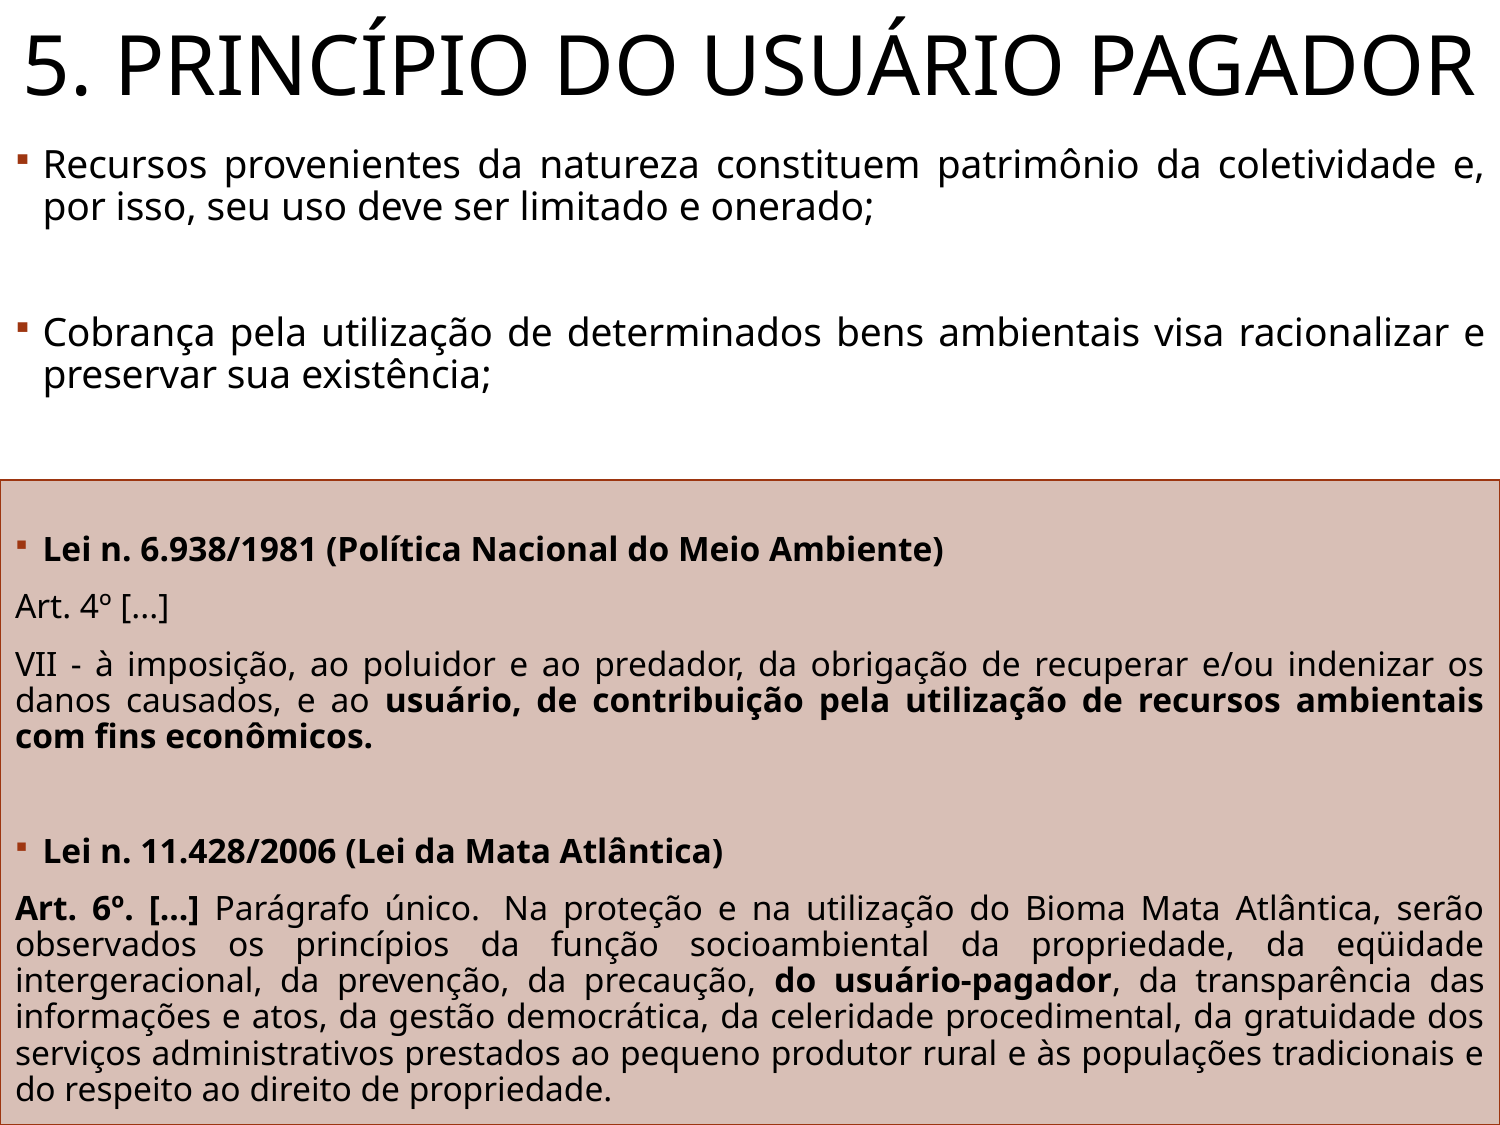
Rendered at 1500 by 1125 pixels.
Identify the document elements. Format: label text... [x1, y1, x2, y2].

title 5. Princípio do Usuário Pagador [0, 0, 1500, 137]
list Recursos provenientes da natureza constituem patrimônio da coletividade e, por isso, seu uso deve ser limitado e onerado; Cobrança pela utilização de determinados bens ambientais visa racionalizar e preservar sua existência; Lei n. 6.938/1981 (Política Nacional do Meio Ambiente) Art. 4º [...] VII - à imposição, ao poluidor e ao predador, da obrigação de recuperar e/ou indenizar os danos causados, e ao usuário, de contribuição pela utilização de recursos ambientais com fins econômicos. Lei n. 11.428/2006 (Lei da Mata Atlântica) Art. 6º. [...] Parágrafo único. Na proteção e na utilização do Bioma Mata Atlântica, serão observados os princípios da função socioambiental da propriedade, da eqüidade intergeracional, da prevenção, da precaução, do usuário-pagador, da transparência das informações e atos, da gestão democrática, da celeridade procedimental, da gratuidade dos serviços administrativos prestados ao pequeno produtor rural e às populações tradicionais e do respeito ao direito de propriedade. [0, 137, 1500, 1125]
